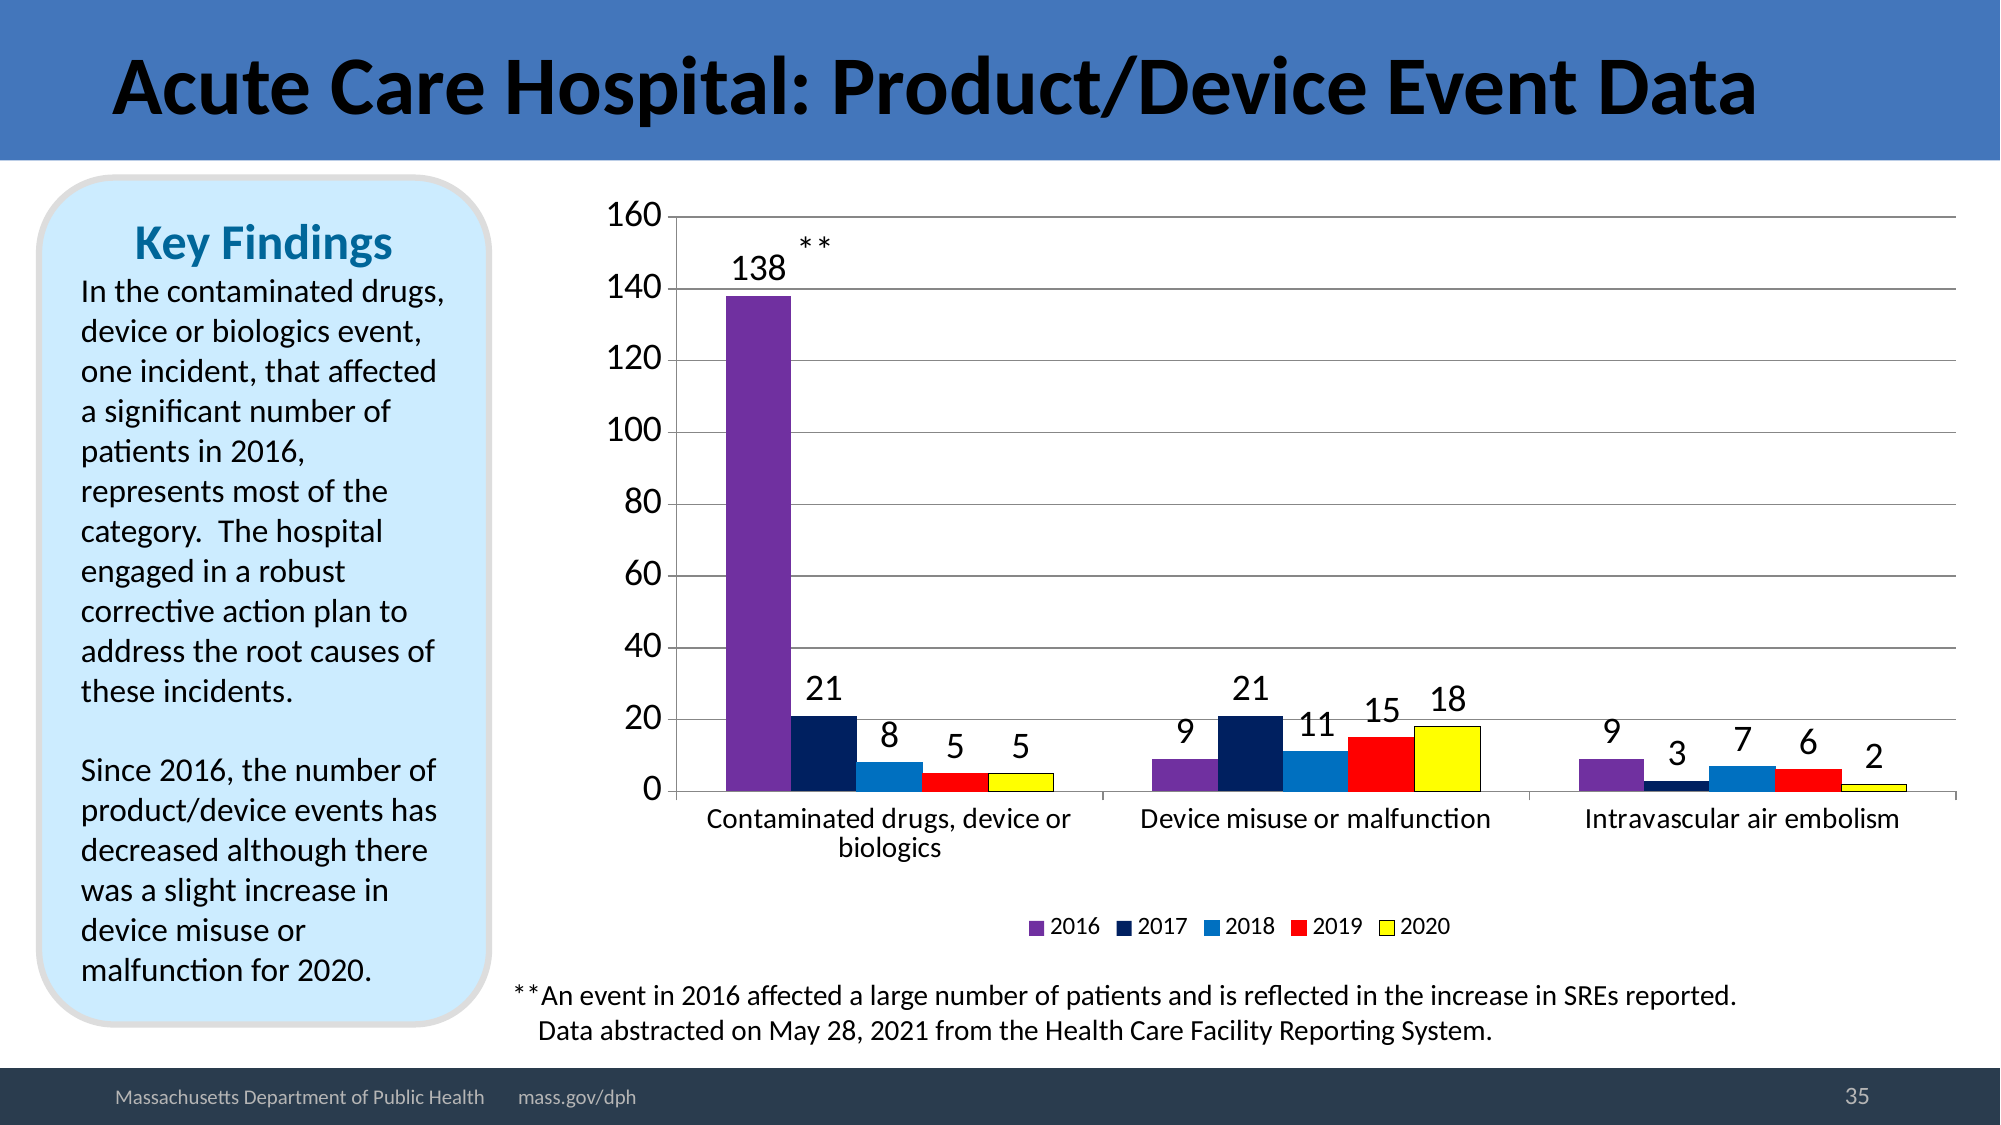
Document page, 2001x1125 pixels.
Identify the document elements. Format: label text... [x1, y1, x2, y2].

text_box **An event in 2016 affected a large number of patients and is reflected in the increase in SREs reported. Data abstracted on May 28, 2021 from the Health Care Facility Reporting System. [497, 969, 2000, 1089]
chart [518, 152, 1962, 948]
text_box Key Findings In the contaminated drugs, device or biologics event, one incident, that affected a significant number of patients in 2016, represents most of the category. The hospital engaged in a robust corrective action plan to address the root causes of these incidents. Since 2016, the number of product/device events has decreased although there was a slight increase in device misuse or malfunction for 2020. [39, 177, 490, 1025]
title Acute Care Hospital: Product/Device Event Data [97, 9, 1898, 153]
footer Massachusetts Department of Public Health mass.gov/dph [100, 1068, 727, 1124]
slide_number 35 [1436, 1065, 1886, 1125]
